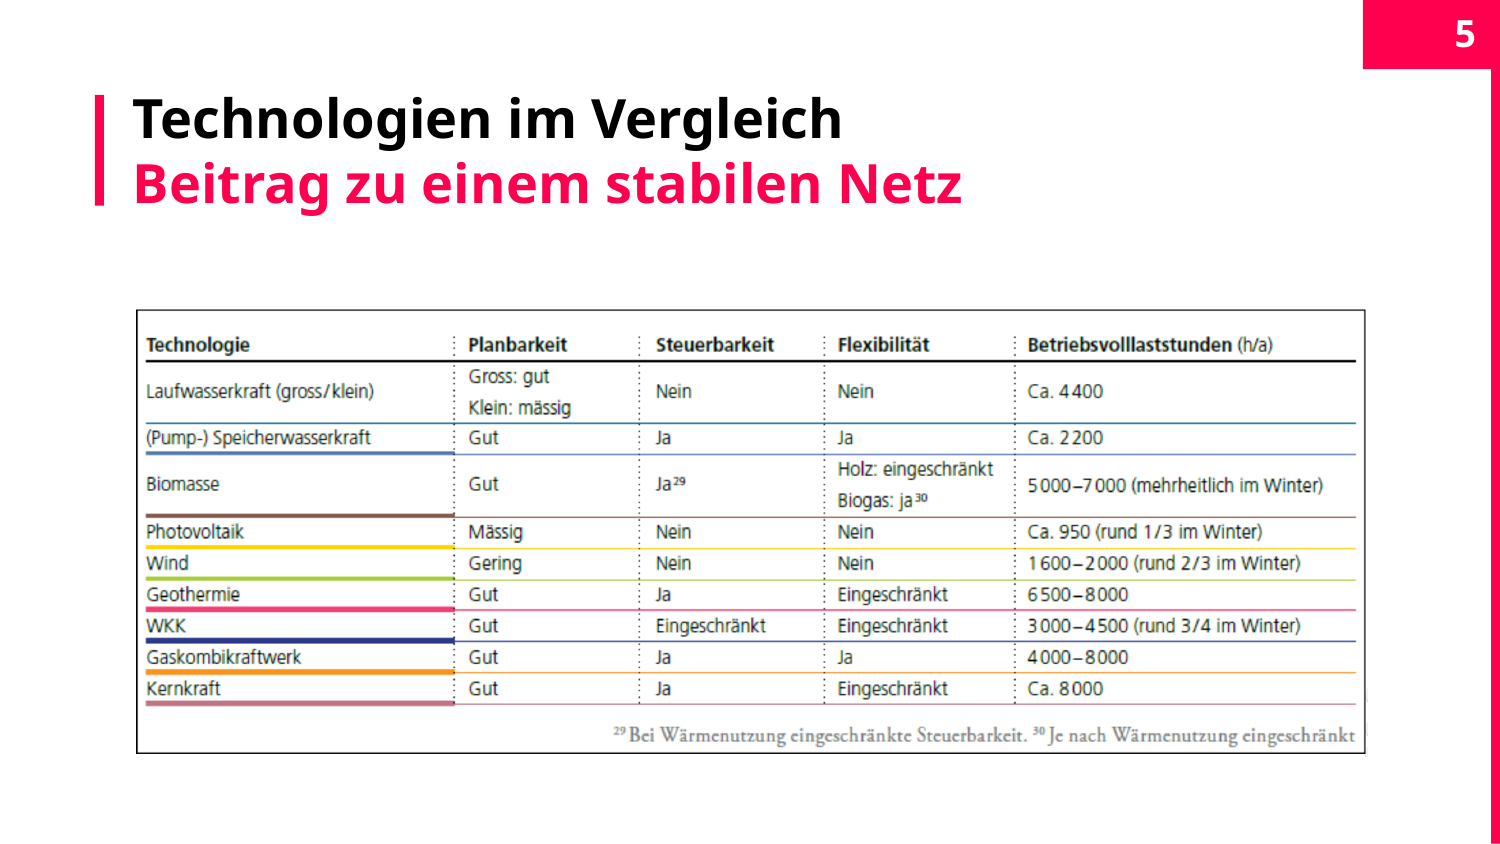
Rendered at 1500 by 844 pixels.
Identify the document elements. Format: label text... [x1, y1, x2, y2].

slide_number 5 [1380, 12, 1492, 58]
title Technologien im Vergleich Beitrag zu einem stabilen Netz [117, 69, 1430, 210]
picture [132, 304, 1368, 758]
